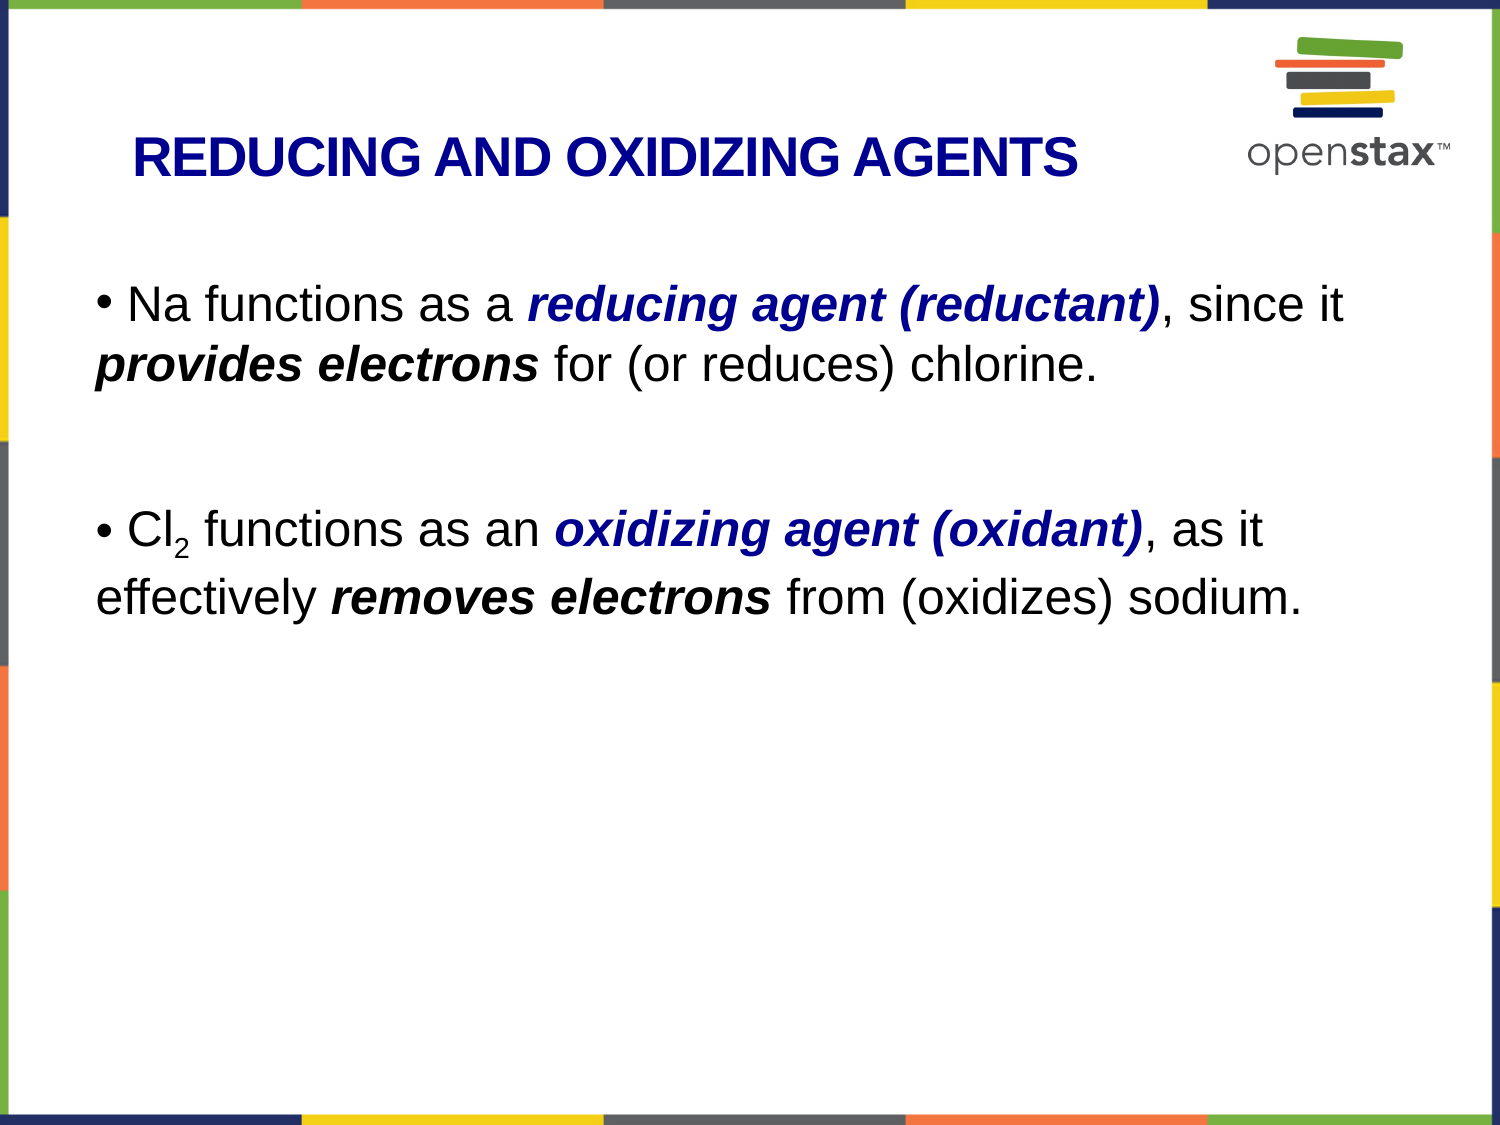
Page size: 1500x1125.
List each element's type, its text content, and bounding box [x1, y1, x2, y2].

title Reducing and oxidizing agents [117, 112, 1193, 181]
list Na functions as a reducing agent (reductant), since it provides electrons for (or reduces) chlorine. Cl2 functions as an oxidizing agent (oxidant), as it effectively removes electrons from (oxidizes) sodium. [80, 181, 1439, 1125]
picture [0, 0, 1500, 1125]
